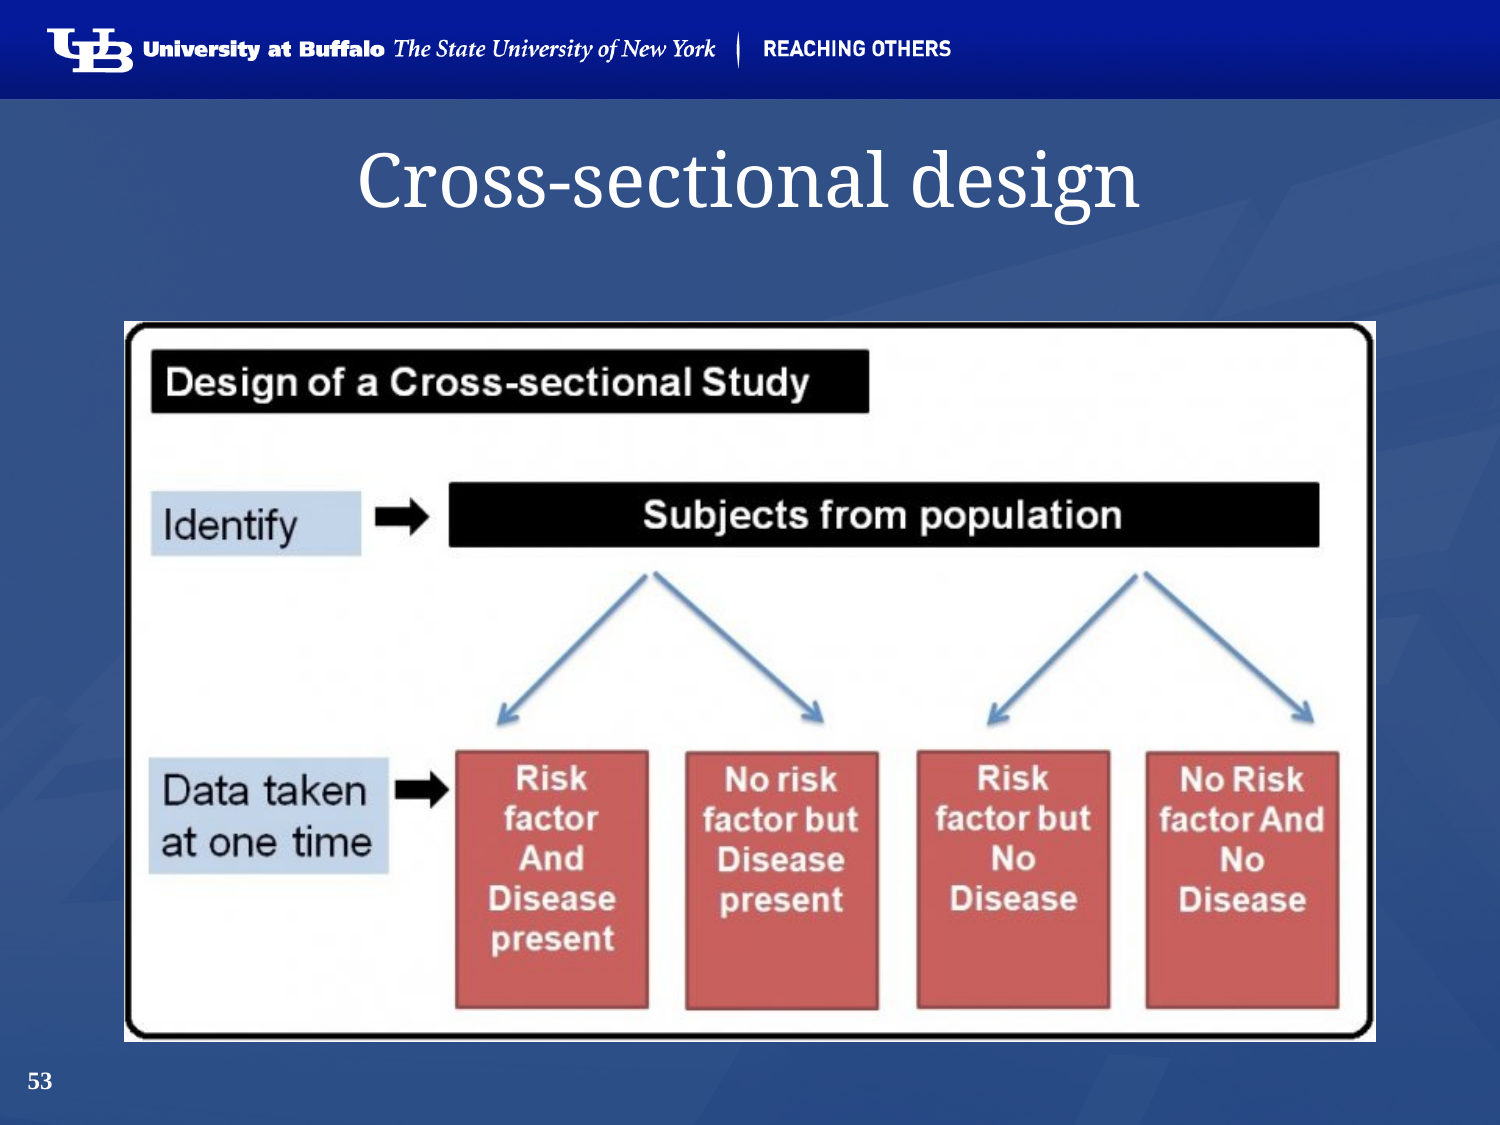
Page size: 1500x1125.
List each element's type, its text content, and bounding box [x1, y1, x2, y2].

title Cross-sectional design [37, 125, 1463, 250]
picture [0, 0, 1500, 99]
slide_number 53 [12, 1050, 350, 1110]
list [123, 320, 1376, 1042]
